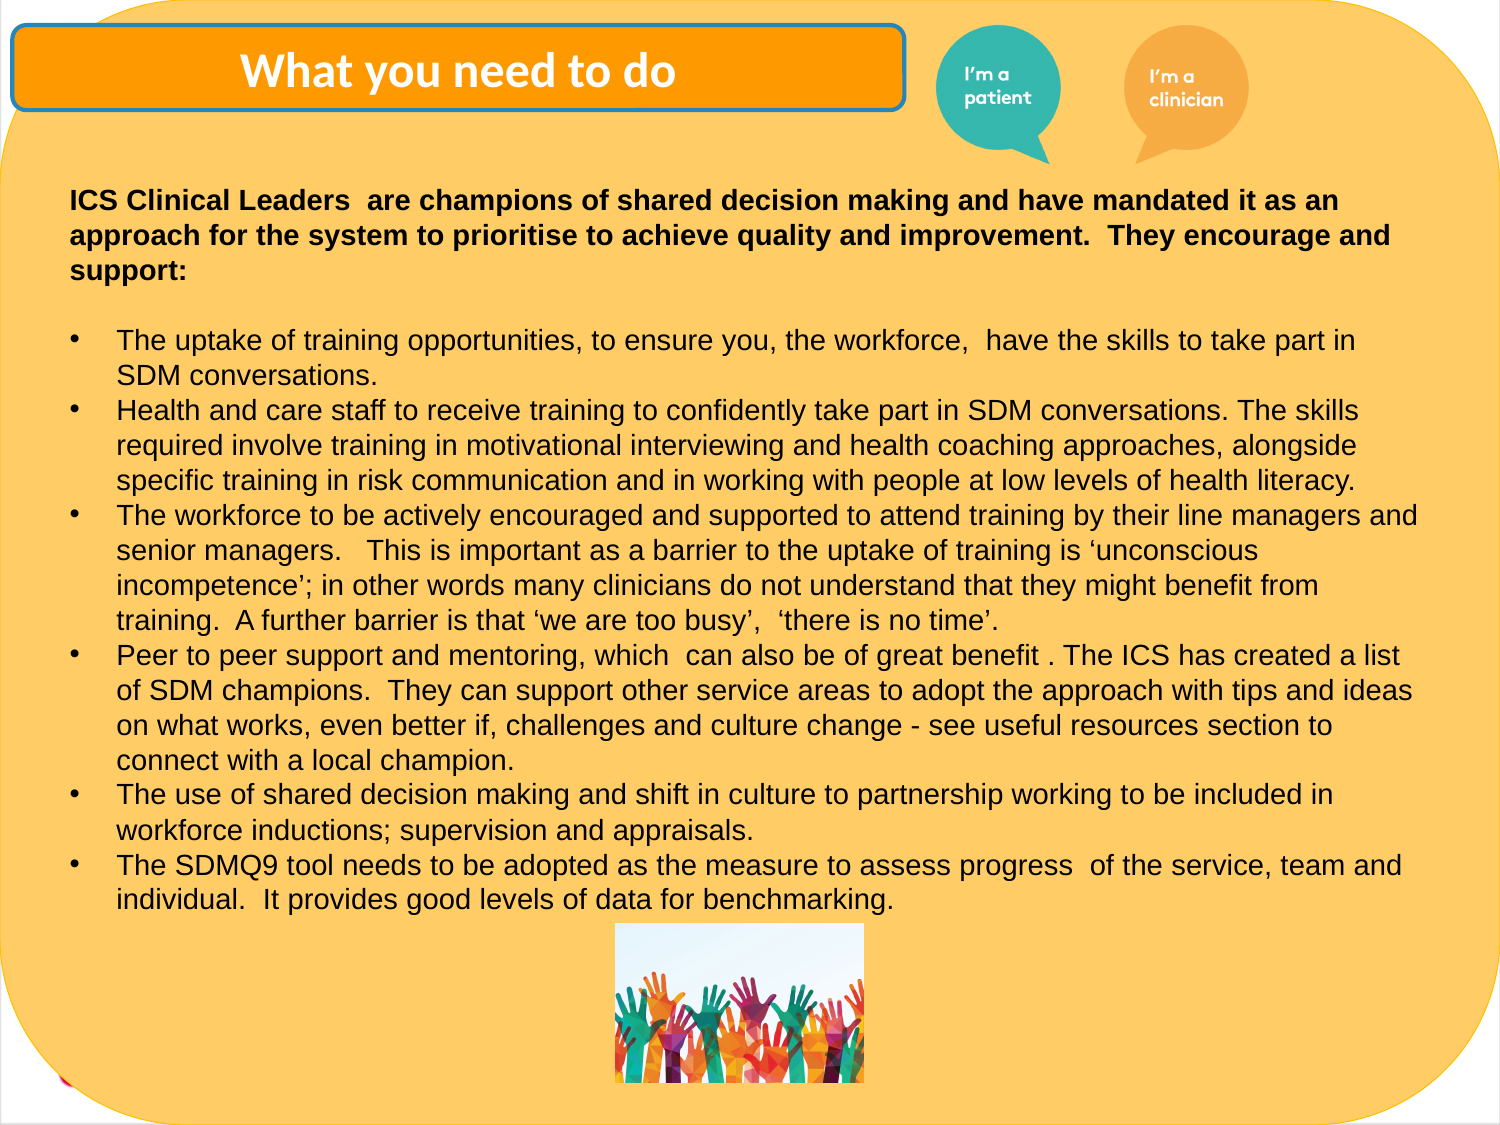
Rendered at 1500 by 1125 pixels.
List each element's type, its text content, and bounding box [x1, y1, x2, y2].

picture [1336, 961, 1500, 1125]
picture [615, 923, 864, 1083]
picture [1123, 24, 1249, 165]
text_box ICS Clinical Leaders are champions of shared decision making and have mandated it as an approach for the system to prioritise to achieve quality and improvement. They encourage and support: The uptake of training opportunities, to ensure you, the workforce, have the skills to take part in SDM conversations. Health and care staff to receive training to confidently take part in SDM conversations. The skills required involve training in motivational interviewing and health coaching approaches, alongside specific training in risk communication and in working with people at low levels of health literacy. The workforce to be actively encouraged and supported to attend training by their line managers and senior managers. This is important as a barrier to the uptake of training is ‘unconscious incompetence’; in other words many clinicians do not understand that they might benefit from training. A further barrier is that ‘we are too busy’, ‘there is no time’. Peer to peer support and mentoring, which can also be of great benefit . The ICS has created a list of SDM champions. They can support other service areas to adopt the approach with tips and ideas on what works, even better if, challenges and culture change - see useful resources section to connect with a local champion. The use of shared decision making and shift in culture to partnership working to be included in workforce inductions; supervision and appraisals. The SDMQ9 tool needs to be adopted as the measure to assess progress of the service, team and individual. It provides good levels of data for benchmarking. [0, 0, 1500, 1125]
picture [1337, 0, 1500, 164]
picture [0, 962, 164, 1125]
picture [935, 24, 1061, 165]
text_box What you need to do [12, 25, 905, 111]
picture [0, 0, 163, 163]
